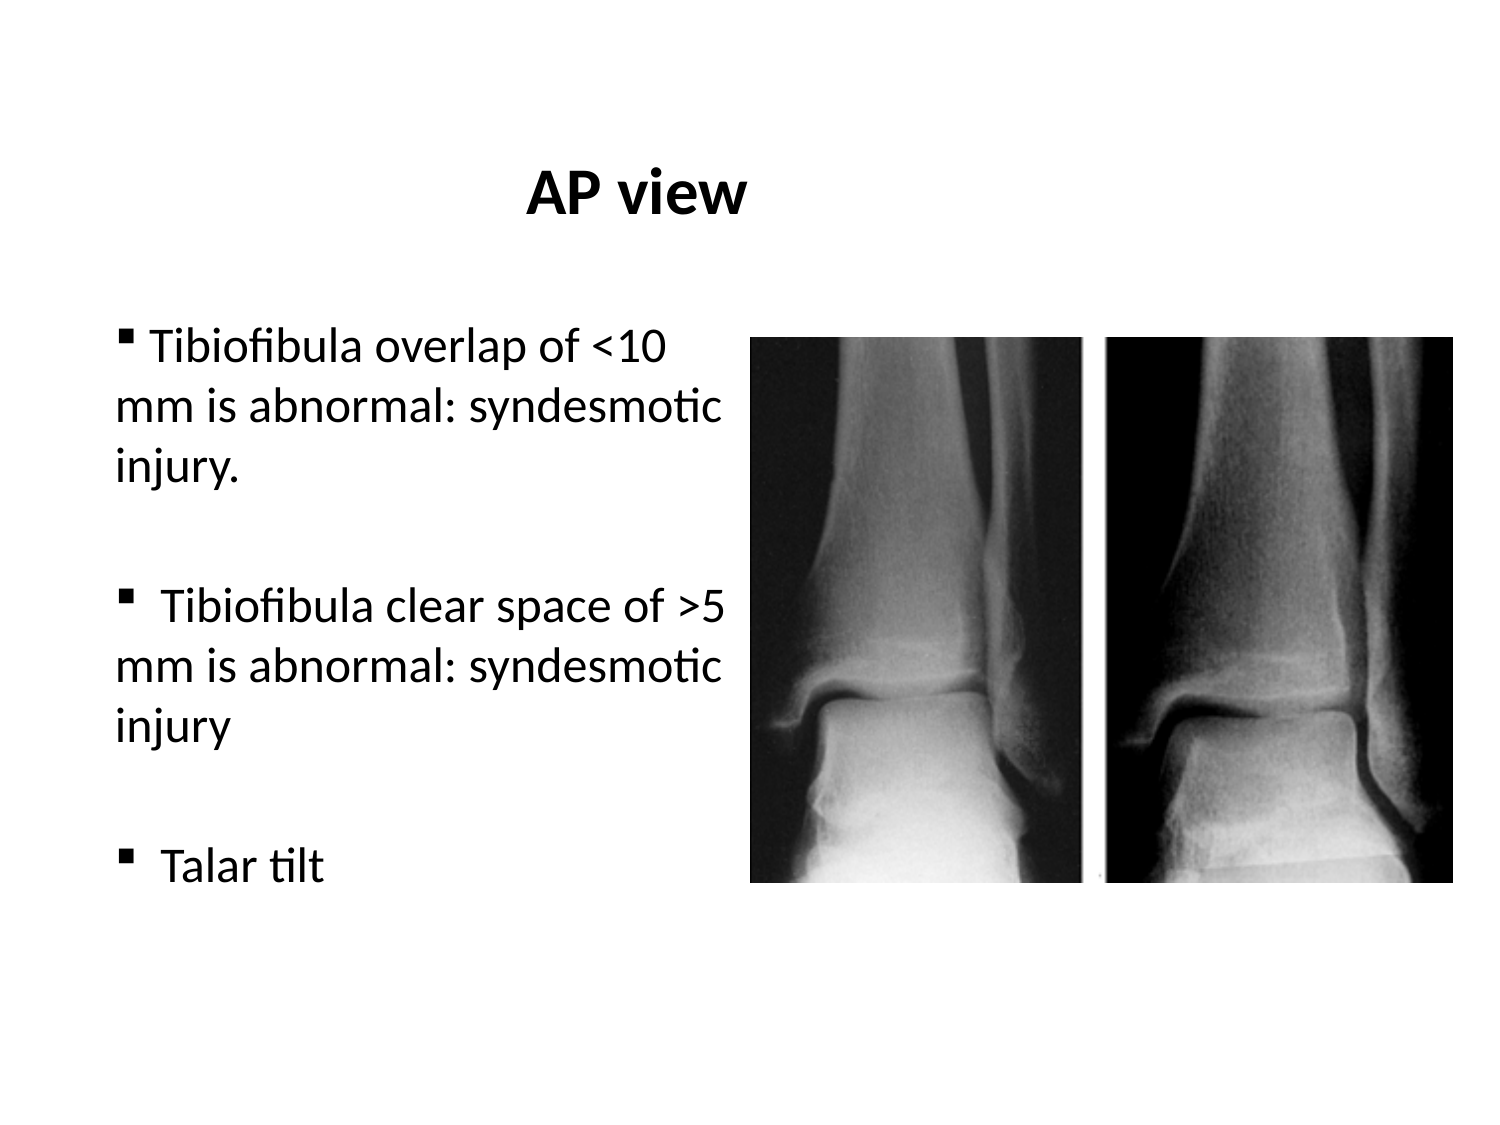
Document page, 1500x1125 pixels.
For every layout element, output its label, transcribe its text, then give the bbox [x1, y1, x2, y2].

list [749, 337, 1453, 884]
list Tibiofibula overlap of <10 mm is abnormal: syndesmotic injury. Tibiofibula clear space of >5 mm is abnormal: syndesmotic injury Talar tilt [24, 235, 750, 1005]
title AP view [75, 44, 1200, 236]
